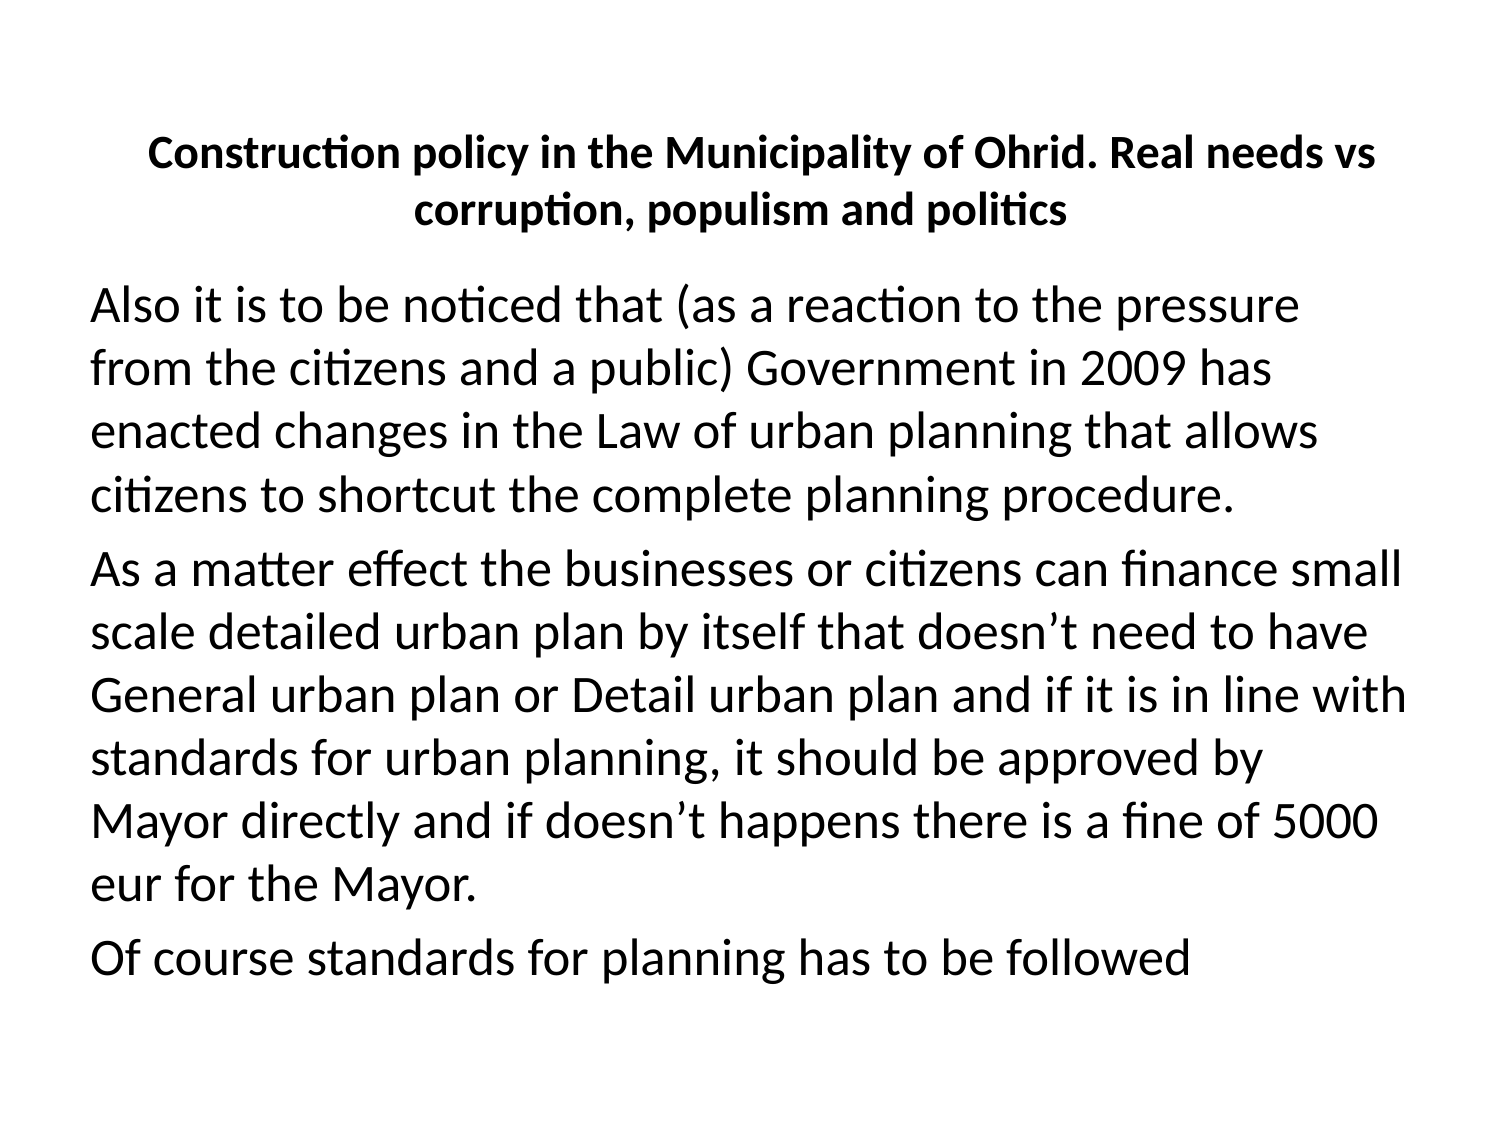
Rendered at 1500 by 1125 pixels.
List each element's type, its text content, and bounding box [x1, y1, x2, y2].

list Also it is to be noticed that (as a reaction to the pressure from the citizens and a public) Government in 2009 has enacted changes in the Law of urban planning that allows citizens to shortcut the complete planning procedure. As a matter effect the businesses or citizens can finance small scale detailed urban plan by itself that doesn’t need to have General urban plan or Detail urban plan and if it is in line with standards for urban planning, it should be approved by Mayor directly and if doesn’t happens there is a fine of 5000 eur for the Mayor. Of course standards for planning has to be followed [75, 262, 1425, 1005]
title Construction policy in the Municipality of Ohrid. Real needs vs corruption, populism and politics [87, 112, 1438, 300]
